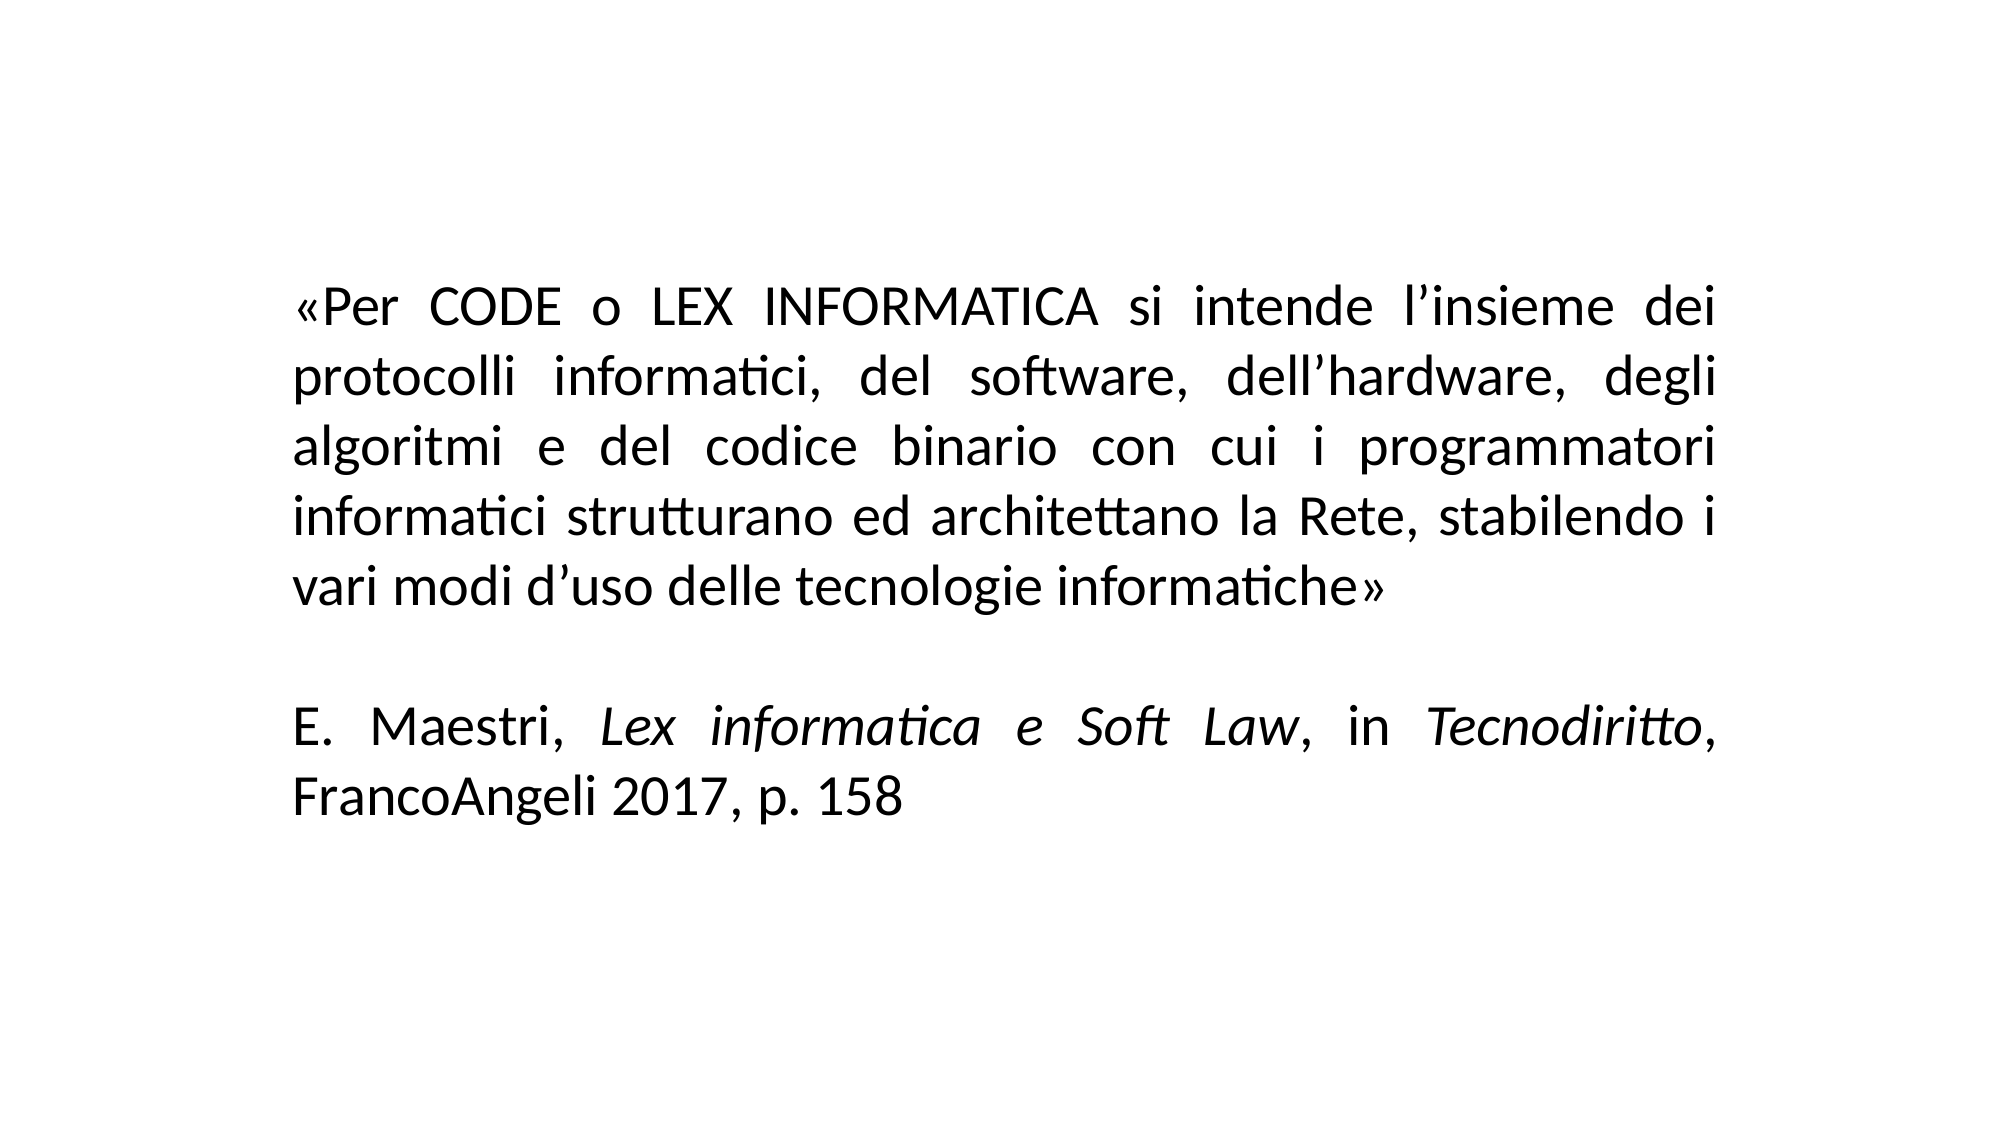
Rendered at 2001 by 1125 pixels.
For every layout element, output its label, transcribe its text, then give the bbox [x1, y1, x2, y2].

text_box «Per CODE o LEX INFORMATICA si intende l’insieme dei protocolli informatici, del software, dell’hardware, degli algoritmi e del codice binario con cui i programmatori informatici strutturano ed architettano la Rete, stabilendo i vari modi d’uso delle tecnologie informatiche» E. Maestri, Lex informatica e Soft Law, in Tecnodiritto, FrancoAngeli 2017, p. 158 [277, 259, 1733, 835]
